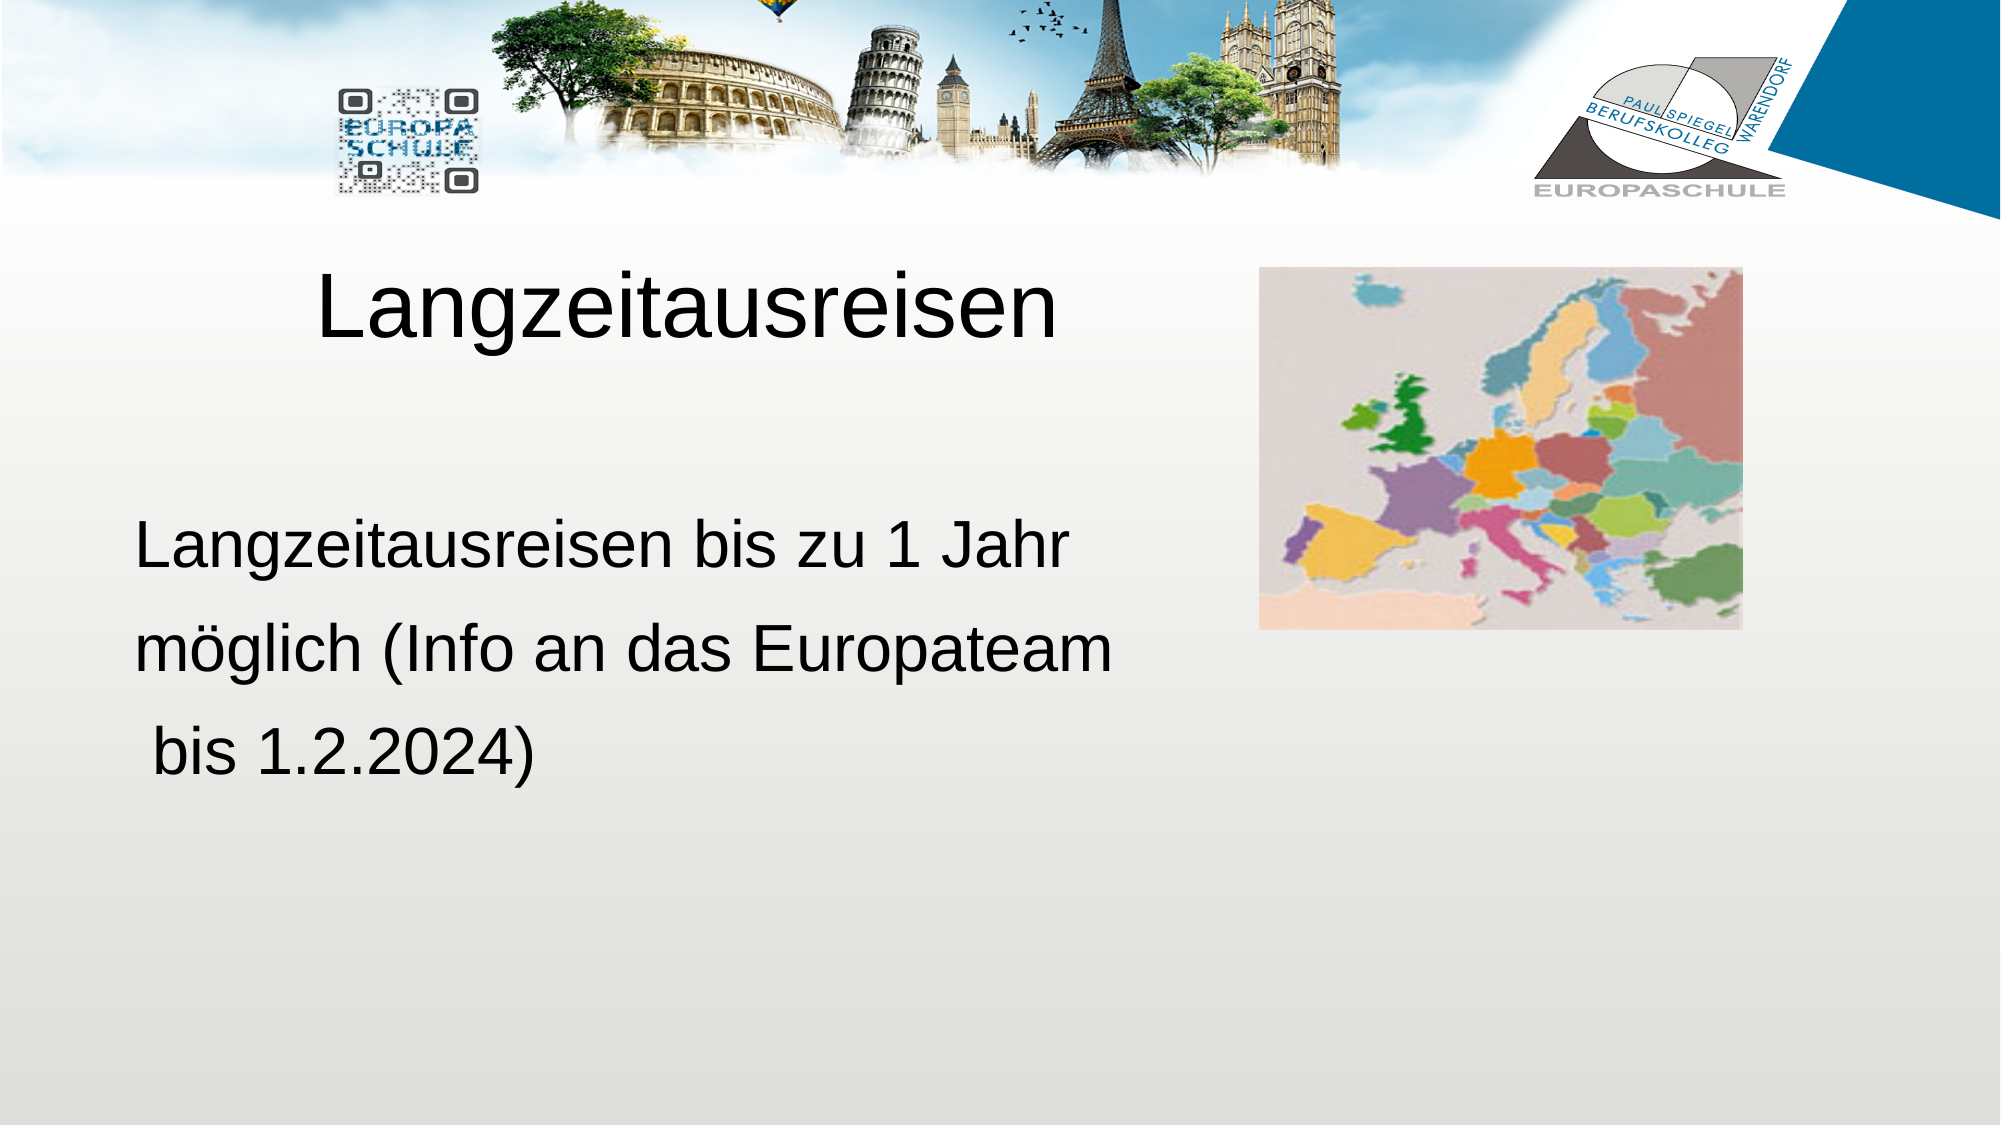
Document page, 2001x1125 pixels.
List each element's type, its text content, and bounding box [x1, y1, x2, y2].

title Langzeitausreisen [134, 234, 1242, 379]
picture [0, 0, 2001, 1125]
list Langzeitausreisen bis zu 1 Jahr möglich (Info an das Europateam bis 1.2.2024) [134, 503, 1934, 1125]
